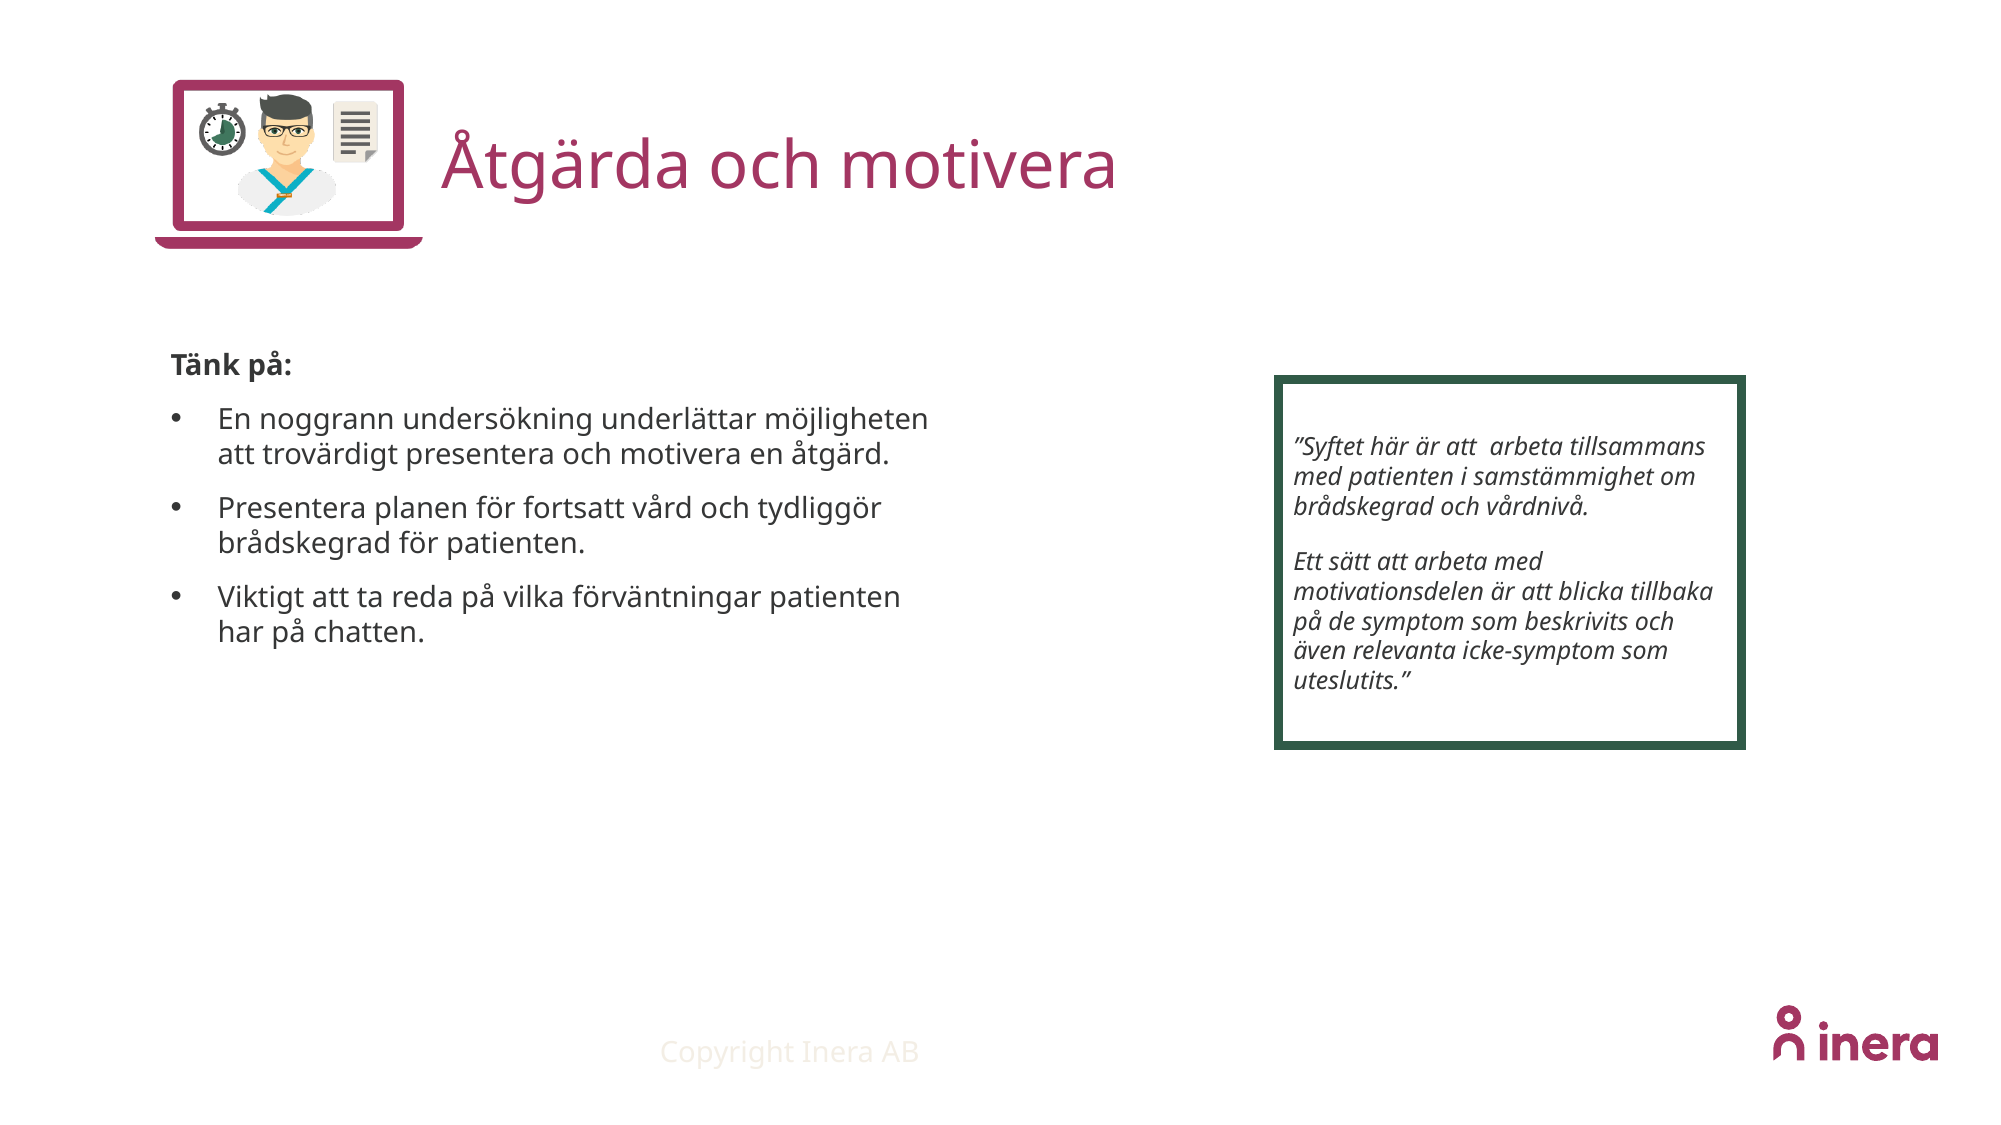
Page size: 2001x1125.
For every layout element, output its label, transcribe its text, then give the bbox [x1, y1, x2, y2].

title Åtgärda och motivera [441, 121, 1271, 255]
list Tänk på: En noggrann undersökning underlättar möjligheten att trovärdigt presentera och motivera en åtgärd. Presentera planen för fortsatt vård och tydliggör brådskegrad för patienten. Viktigt att ta reda på vilka förväntningar patienten har på chatten. [170, 346, 933, 996]
text_box ”Syftet här är att arbeta tillsammans med patienten i samstämmighet om brådskegrad och vårdnivå. Ett sätt att arbeta med motivationsdelen är att blicka tillbaka på de symptom som beskrivits och även relevanta icke-symptom som uteslutits.” [1277, 378, 1743, 747]
picture [151, 39, 426, 315]
